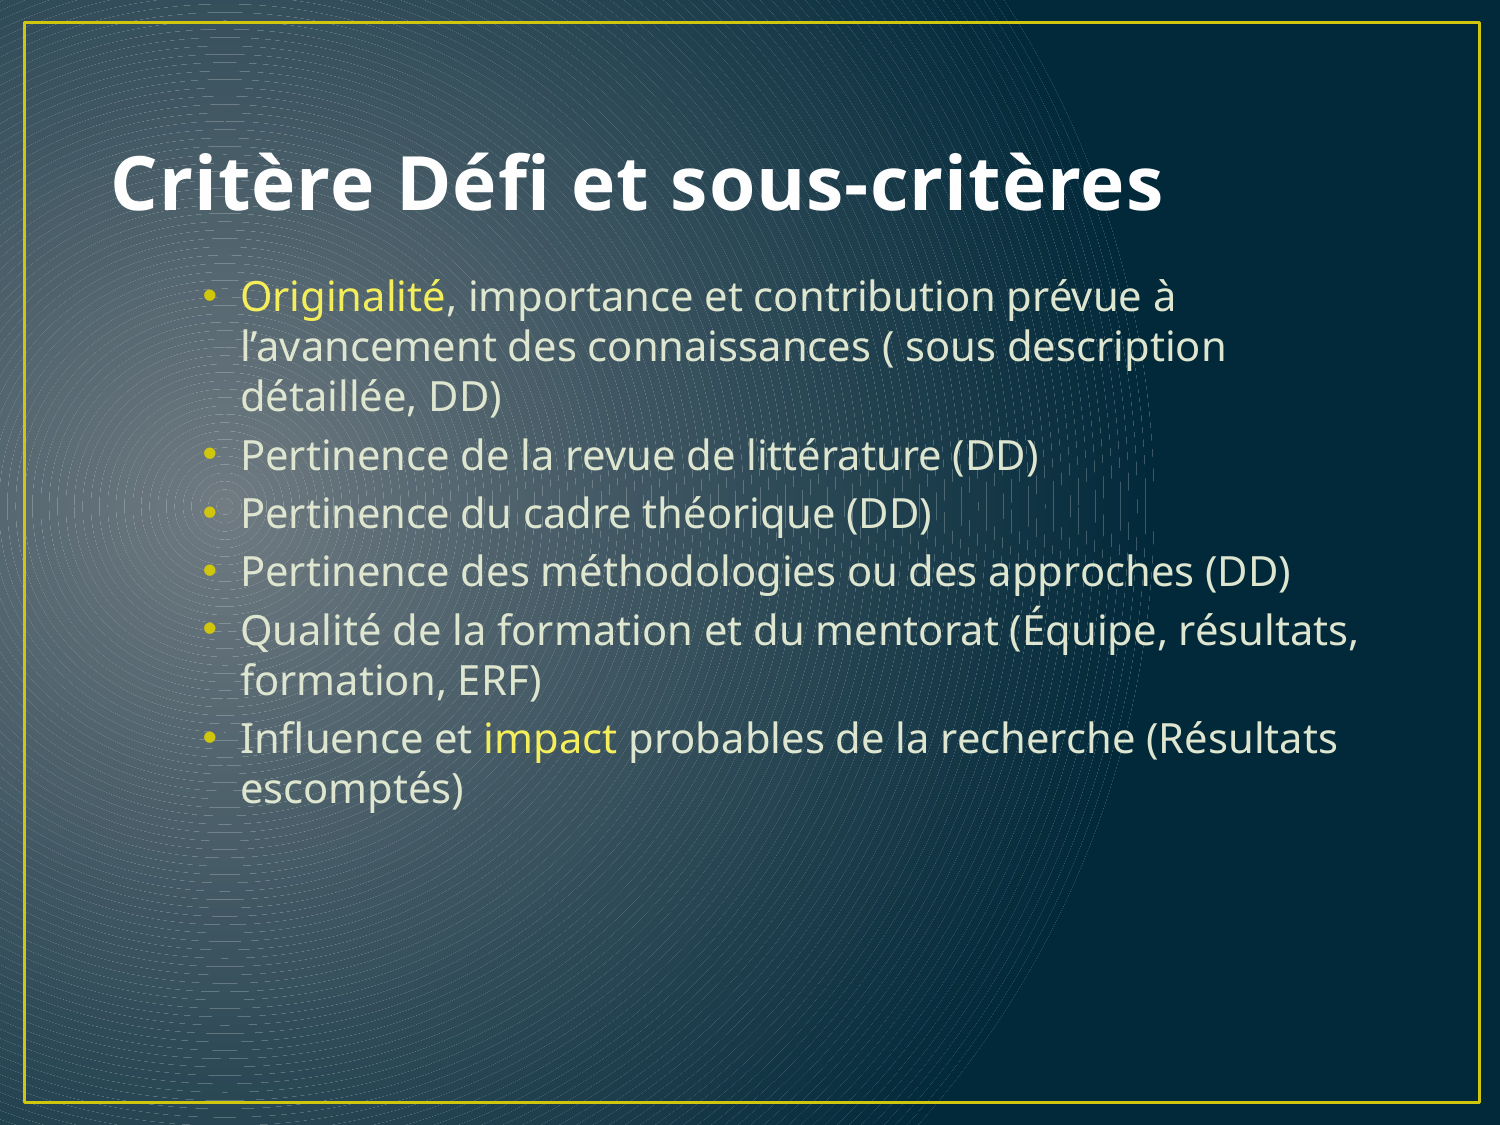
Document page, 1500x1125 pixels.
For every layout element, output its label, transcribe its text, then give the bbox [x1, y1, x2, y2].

list Originalité, importance et contribution prévue à l’avancement des connaissances ( sous description détaillée, DD) Pertinence de la revue de littérature (DD) Pertinence du cadre théorique (DD) Pertinence des méthodologies ou des approches (DD) Qualité de la formation et du mentorat (Équipe, résultats, formation, ERF) Influence et impact probables de la recherche (Résultats escomptés) [75, 262, 1425, 1005]
title Critère Défi et sous-critères [75, 45, 1425, 233]
